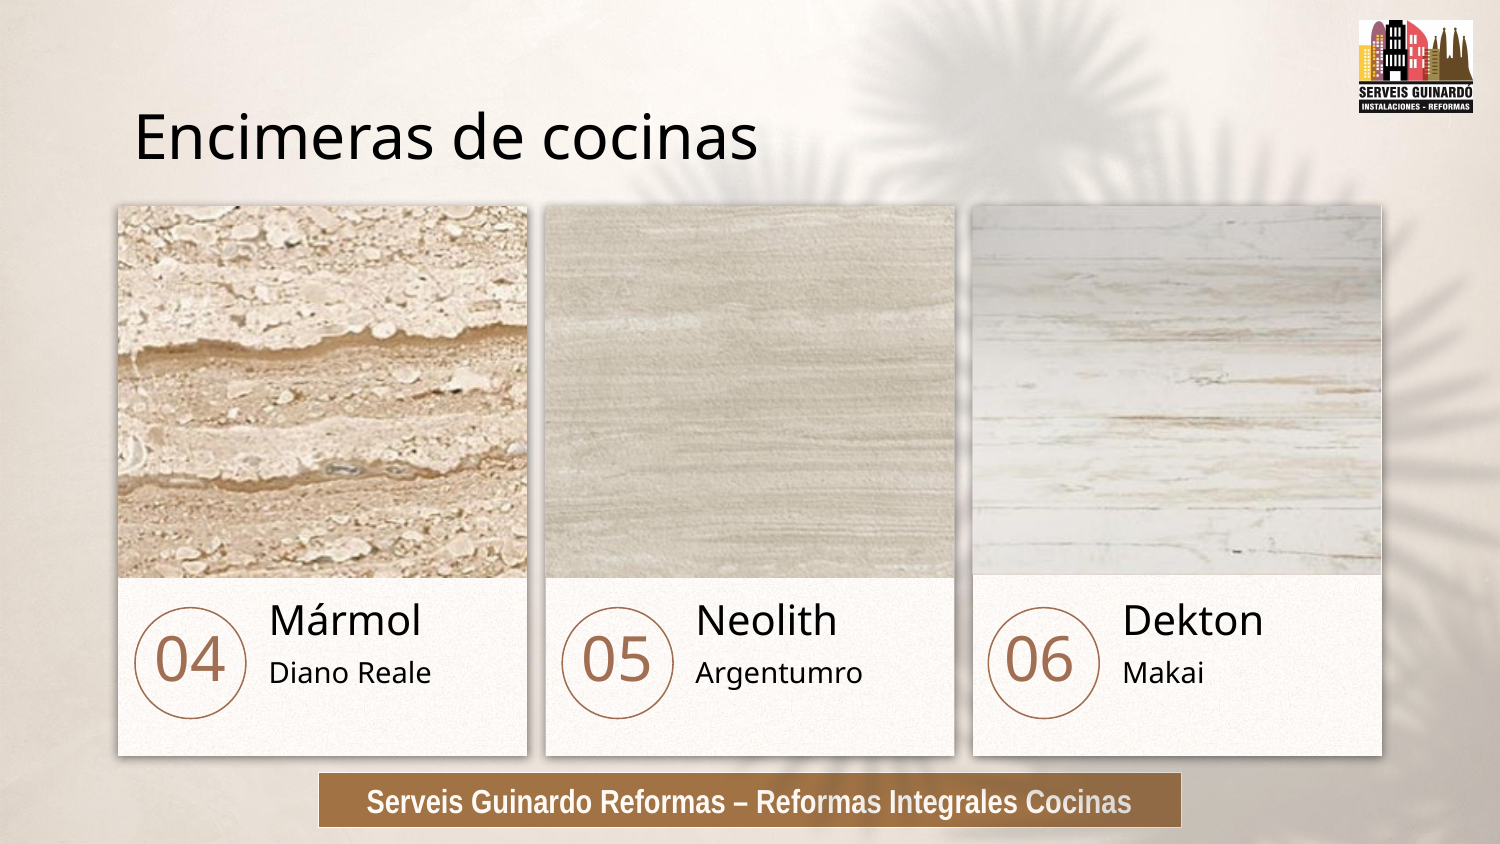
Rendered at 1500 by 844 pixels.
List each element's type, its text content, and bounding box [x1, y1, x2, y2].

title Encimeras de cocinas [118, 88, 1382, 182]
picture [0, 0, 1500, 844]
